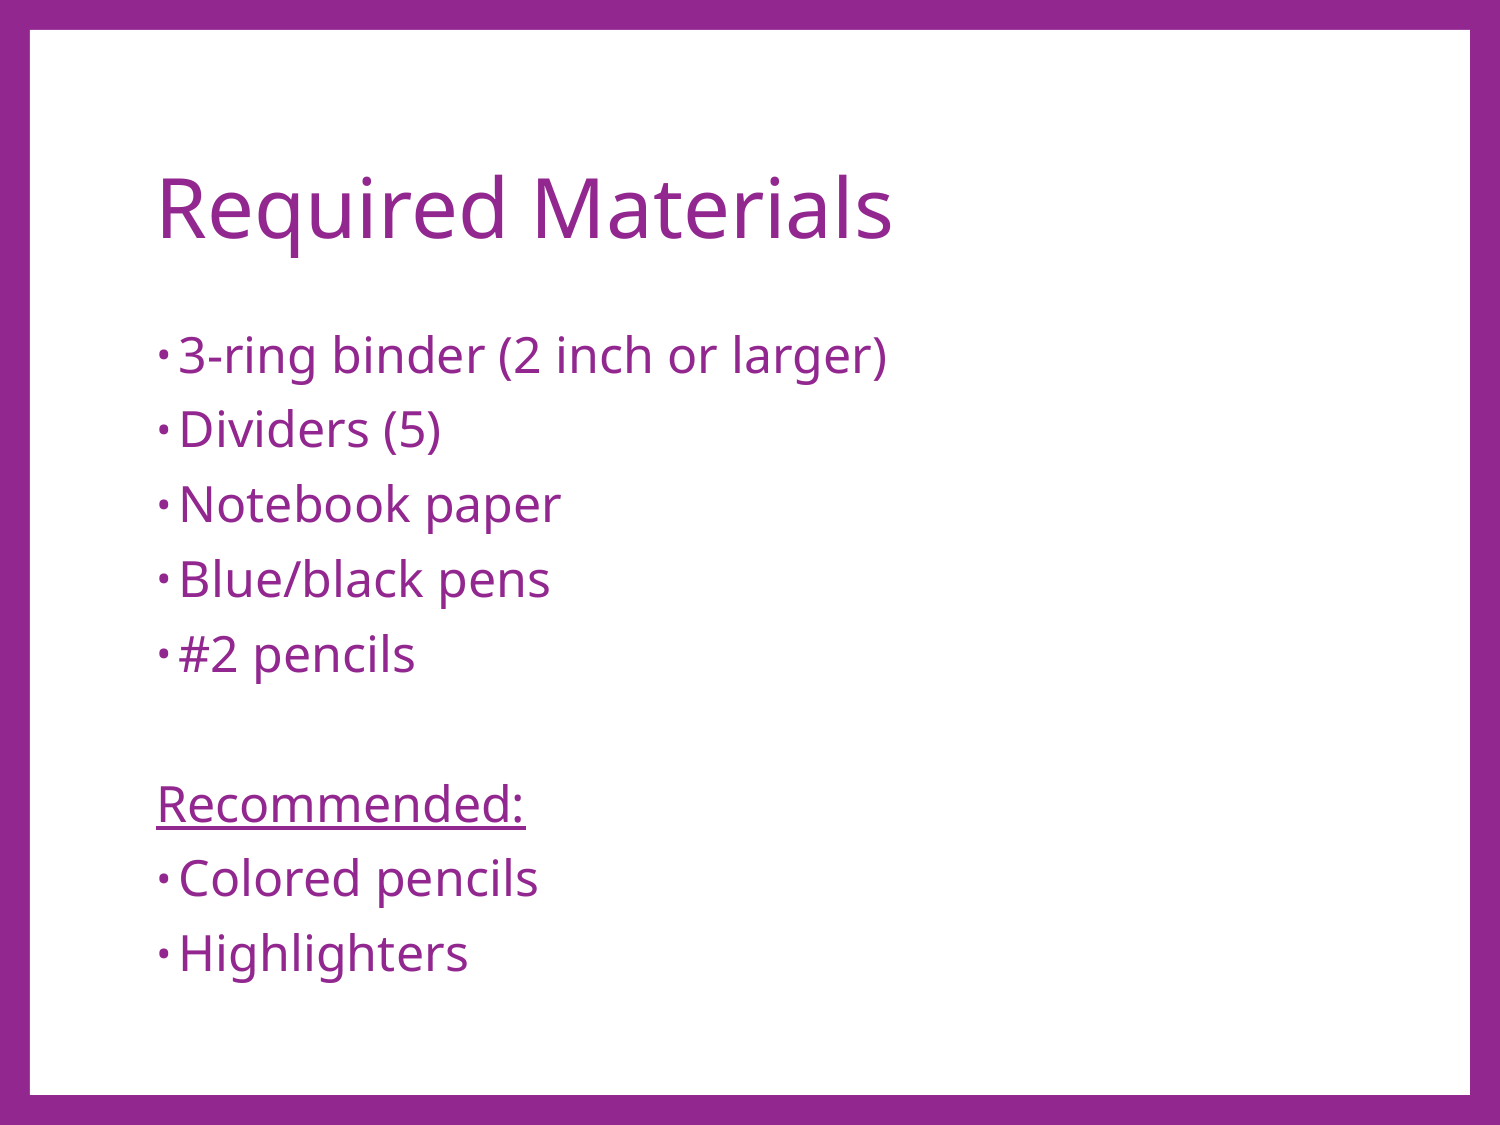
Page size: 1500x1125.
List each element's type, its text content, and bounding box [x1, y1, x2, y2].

list 3-ring binder (2 inch or larger) Dividers (5) Notebook paper Blue/black pens #2 pencils Recommended: Colored pencils Highlighters [135, 322, 1351, 985]
title Required Materials [140, 99, 1356, 323]
